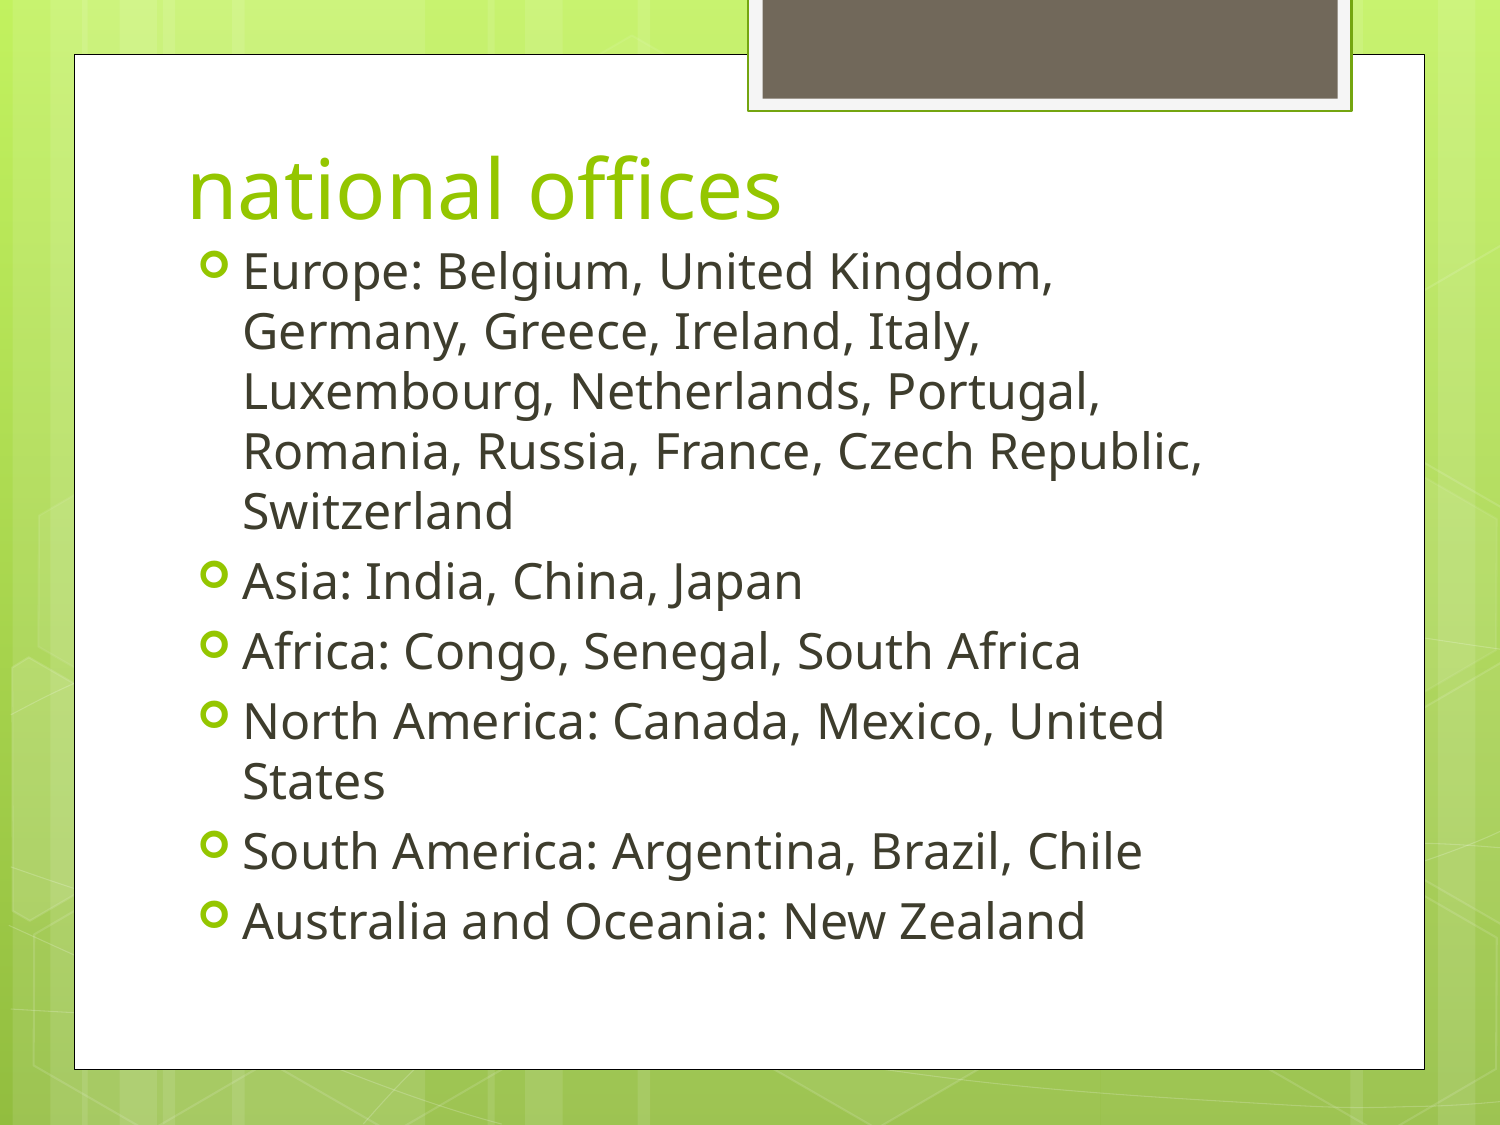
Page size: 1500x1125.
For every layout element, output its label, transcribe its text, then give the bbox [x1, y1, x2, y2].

title national offices [171, 78, 1324, 244]
list Europe: Belgium, United Kingdom, Germany, Greece, Ireland, Italy, Luxembourg, Netherlands, Portugal, Romania, Russia, France, Czech Republic, Switzerland Asia: India, China, Japan Africa: Congo, Senegal, South Africa North America: Canada, Mexico, United States South America: Argentina, Brazil, Chile Australia and Oceania: New Zealand [171, 231, 1283, 1024]
